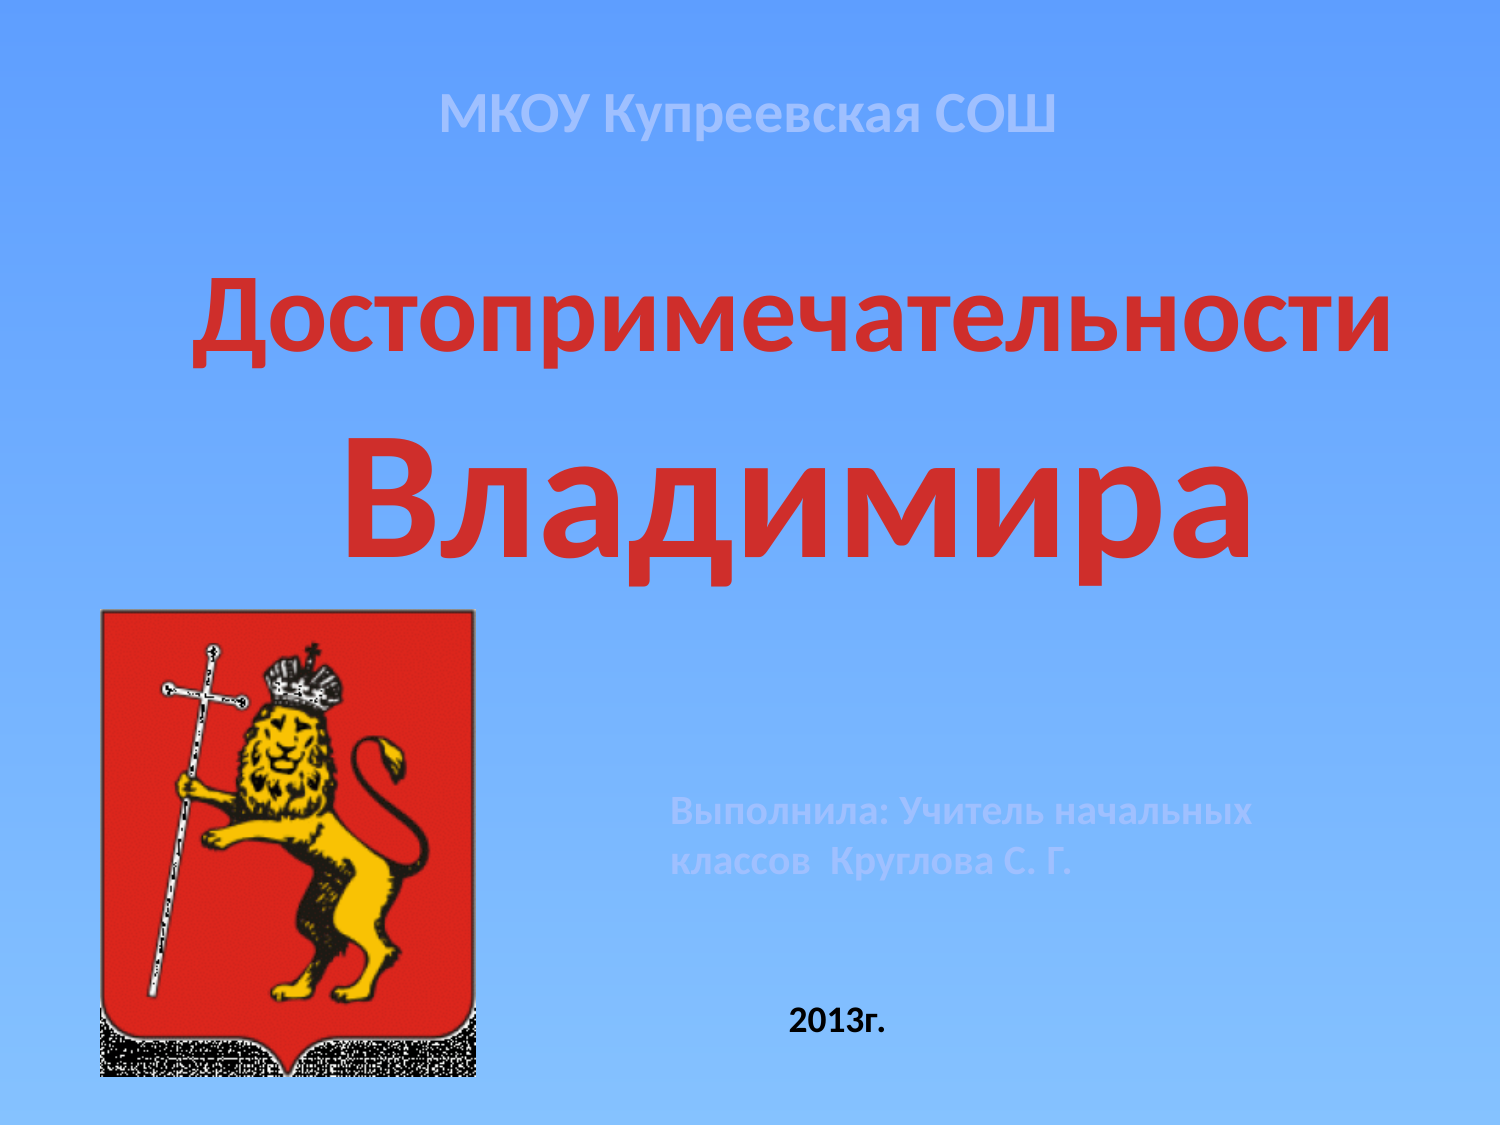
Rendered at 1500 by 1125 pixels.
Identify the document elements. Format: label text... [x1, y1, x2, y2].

text_box МКОУ Купреевская СОШ [423, 66, 1074, 152]
text_box Выполнила: Учитель начальных классов Круглова С. Г. [655, 775, 1376, 890]
text_box 2013г. [773, 987, 902, 1048]
picture [100, 609, 476, 1078]
text_box Достопримечательности Владимира [177, 231, 1420, 602]
